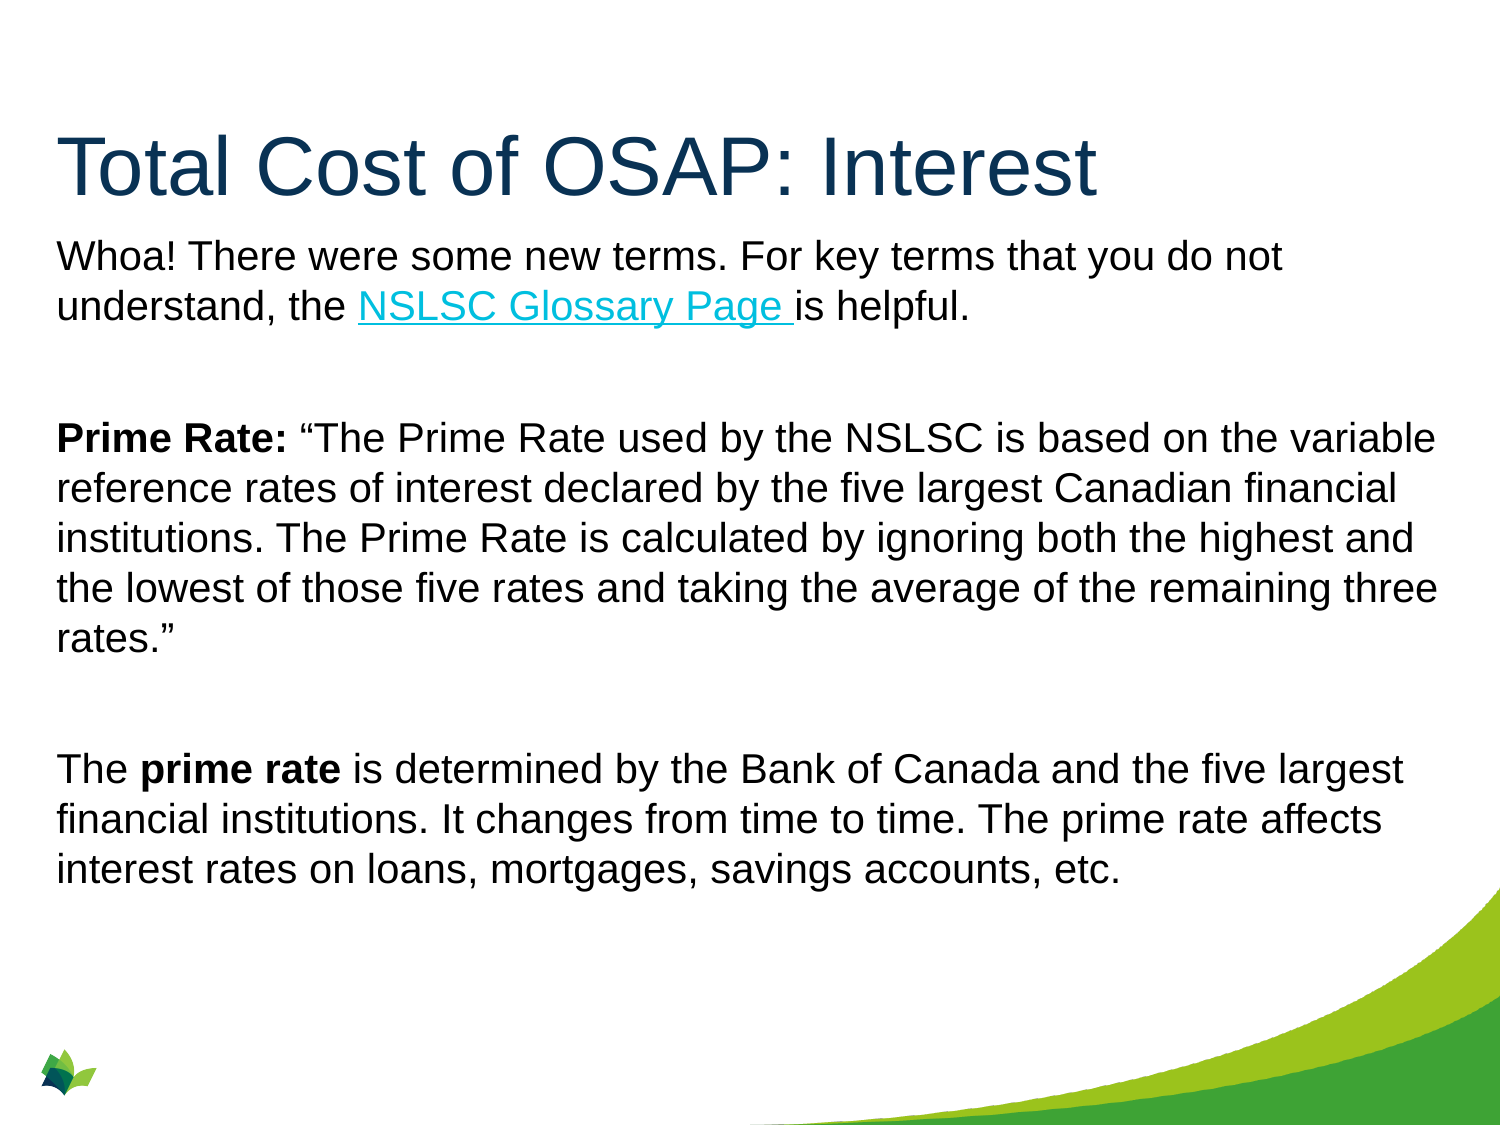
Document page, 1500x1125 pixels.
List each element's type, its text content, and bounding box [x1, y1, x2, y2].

title Total Cost of OSAP: Interest [41, 59, 1459, 221]
list Whoa! There were some new terms. For key terms that you do not understand, the NSLSC Glossary Page is helpful. Prime Rate: “The Prime Rate used by the NSLSC is based on the variable reference rates of interest declared by the five largest Canadian financial institutions. The Prime Rate is calculated by ignoring both the highest and the lowest of those five rates and taking the average of the remaining three rates.” The prime rate is determined by the Bank of Canada and the five largest financial institutions. It changes from time to time. The prime rate affects interest rates on loans, mortgages, savings accounts, etc. [41, 221, 1459, 1021]
picture [0, 299, 1500, 1125]
